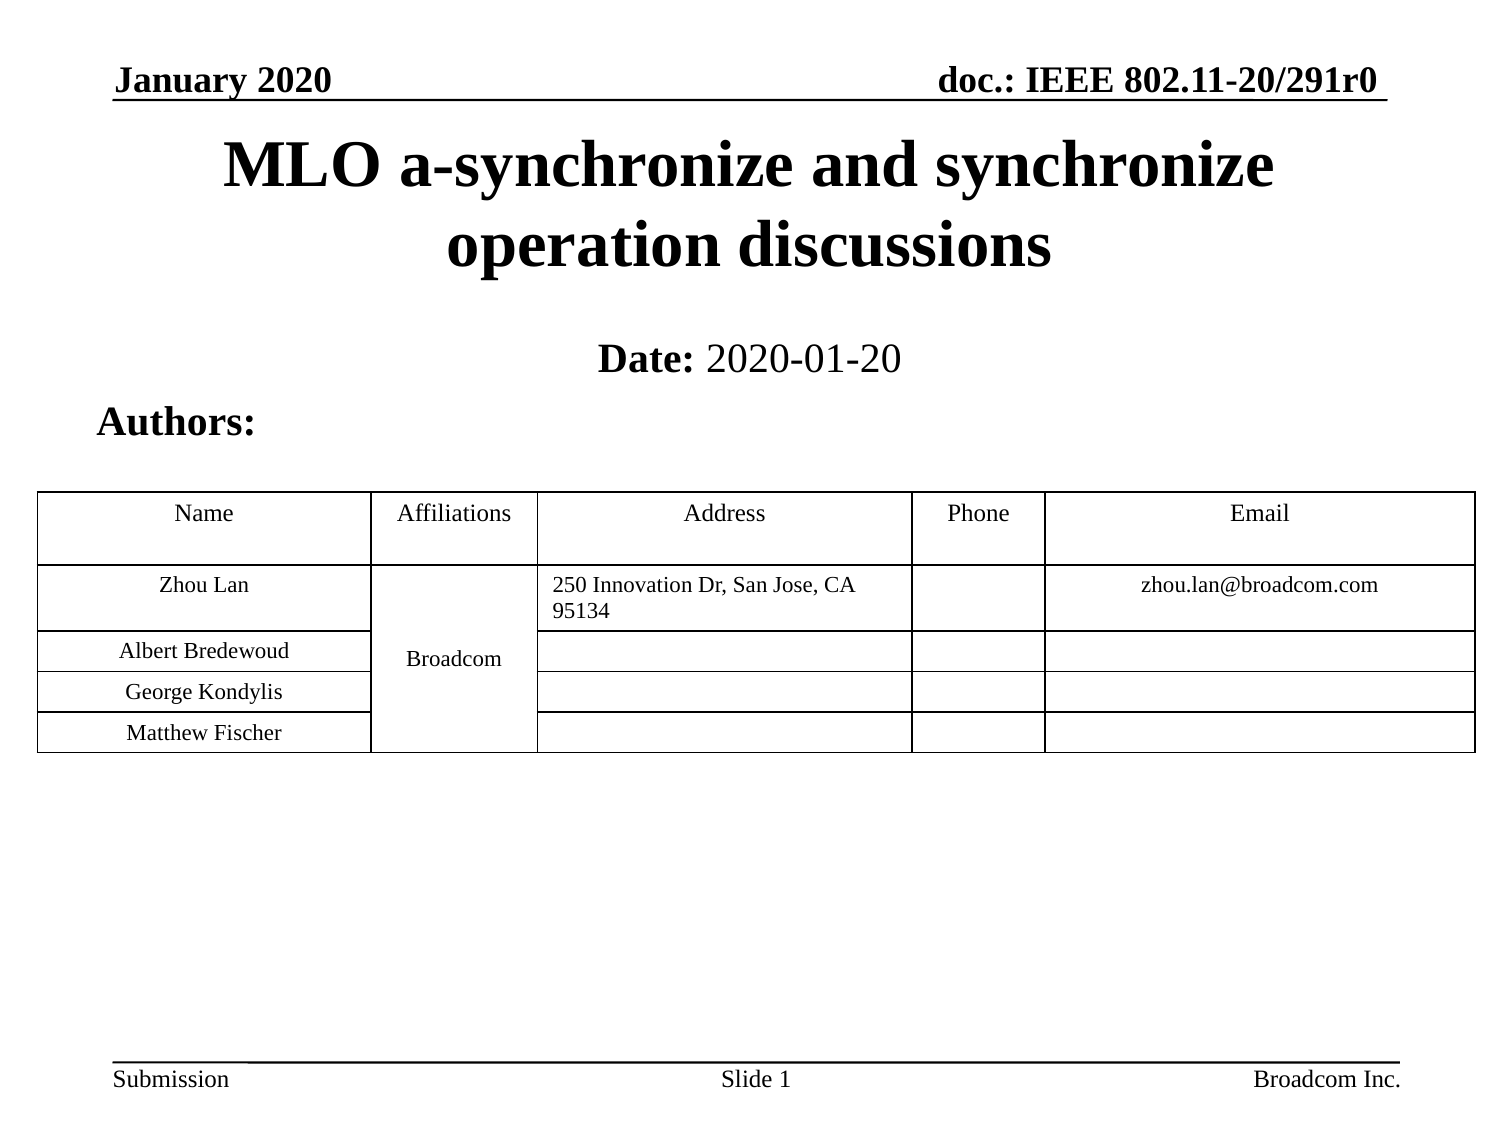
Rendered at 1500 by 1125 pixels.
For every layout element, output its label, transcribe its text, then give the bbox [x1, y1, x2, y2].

slide_number Slide 1 [712, 1061, 800, 1093]
table_cell [1046, 713, 1474, 752]
table_cell 250 Innovation Dr, San Jose, CA 95134 [538, 566, 911, 630]
table_cell [913, 713, 1044, 752]
table_cell Broadcom [372, 566, 537, 752]
table_cell [538, 632, 911, 671]
table_cell [538, 713, 911, 752]
table_header Email [1046, 493, 1474, 564]
table_cell [913, 566, 1044, 630]
title MLO a-synchronize and synchronize operation discussions [112, 112, 1388, 288]
table_cell Zhou Lan [38, 566, 370, 630]
table_cell [538, 672, 911, 711]
table_cell [1046, 632, 1474, 671]
text_box Authors: [81, 385, 319, 449]
table_header Address [538, 493, 911, 564]
table_header Name [38, 493, 370, 564]
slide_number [114, 54, 335, 101]
table_cell zhou.lan@broadcom.com [1046, 566, 1474, 630]
table_cell George Kondylis [38, 672, 370, 711]
table_cell [913, 672, 1044, 711]
table_header Phone [913, 493, 1044, 564]
table_header Affiliations [372, 493, 537, 564]
table_cell Albert Bredewoud [38, 632, 370, 671]
table_cell Matthew Fischer [38, 713, 370, 752]
table_cell [1046, 672, 1474, 711]
list Date: 2020-01-20 [112, 323, 1388, 386]
table_cell [913, 632, 1044, 671]
footer Broadcom Inc. [1250, 1061, 1402, 1093]
